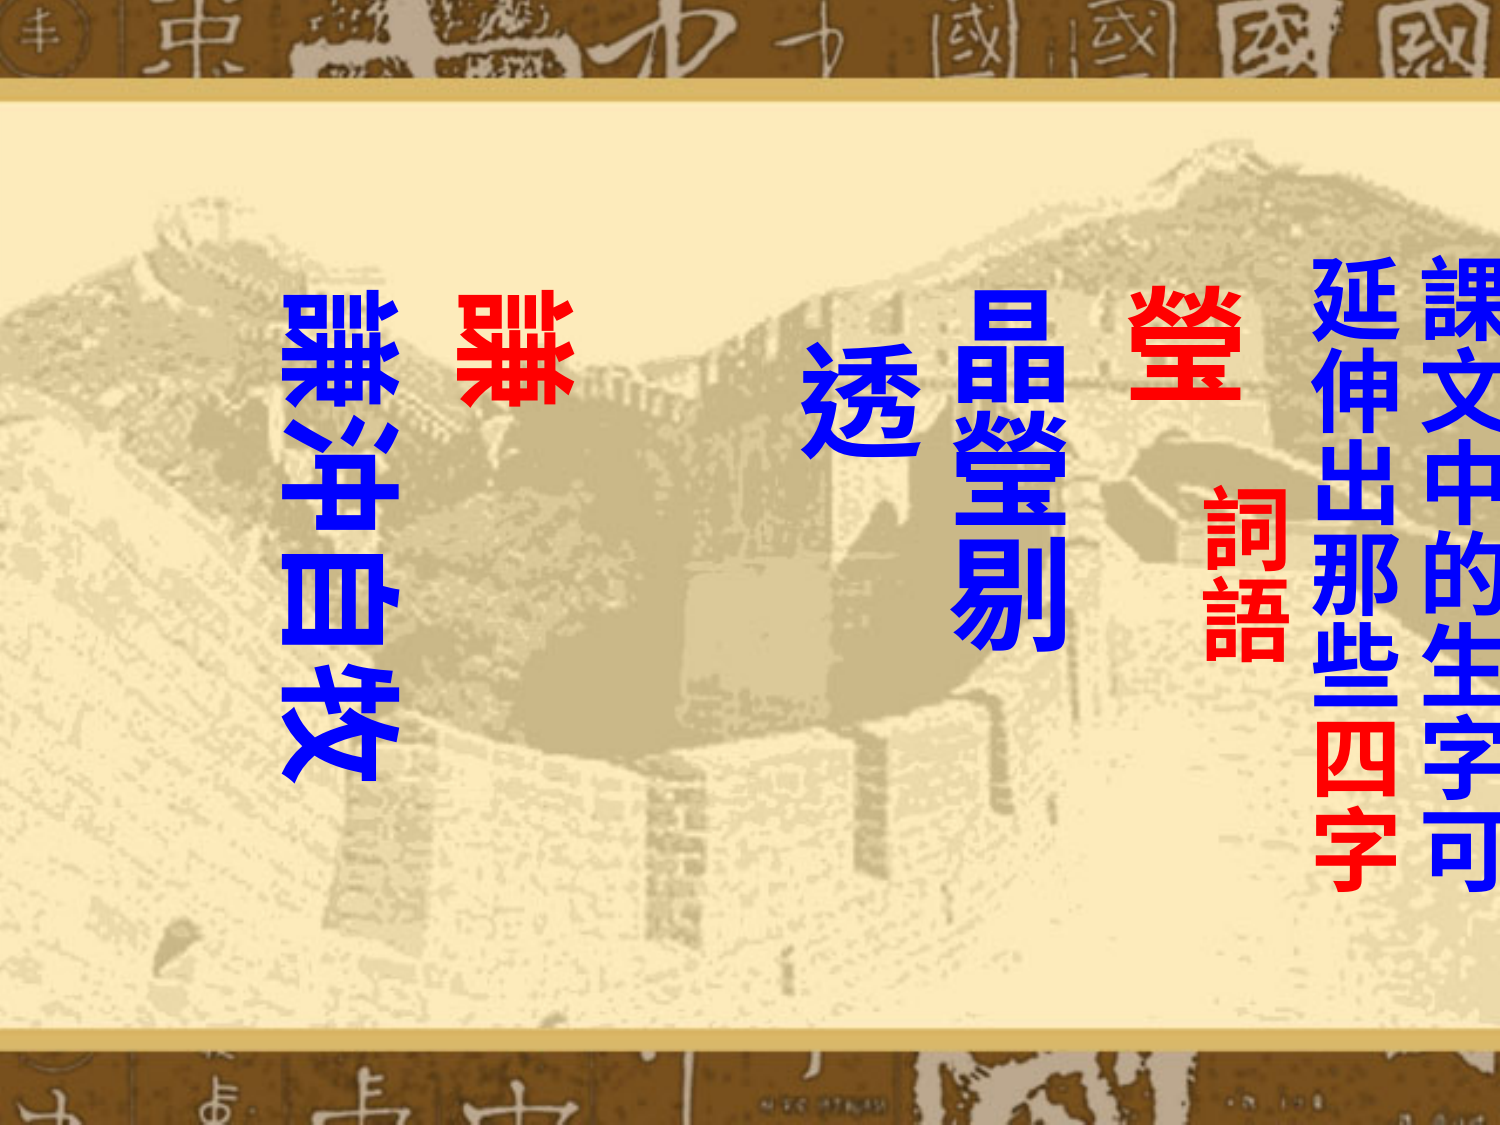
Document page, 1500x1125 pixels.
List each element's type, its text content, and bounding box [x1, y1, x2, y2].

title 課文中的生字可延伸出那些四字詞語 [1234, 196, 1471, 953]
list 瑩 晶瑩剔透 [773, 267, 1176, 787]
picture [0, 0, 1500, 1125]
text_box 謙 謙沖自牧 [206, 278, 609, 799]
